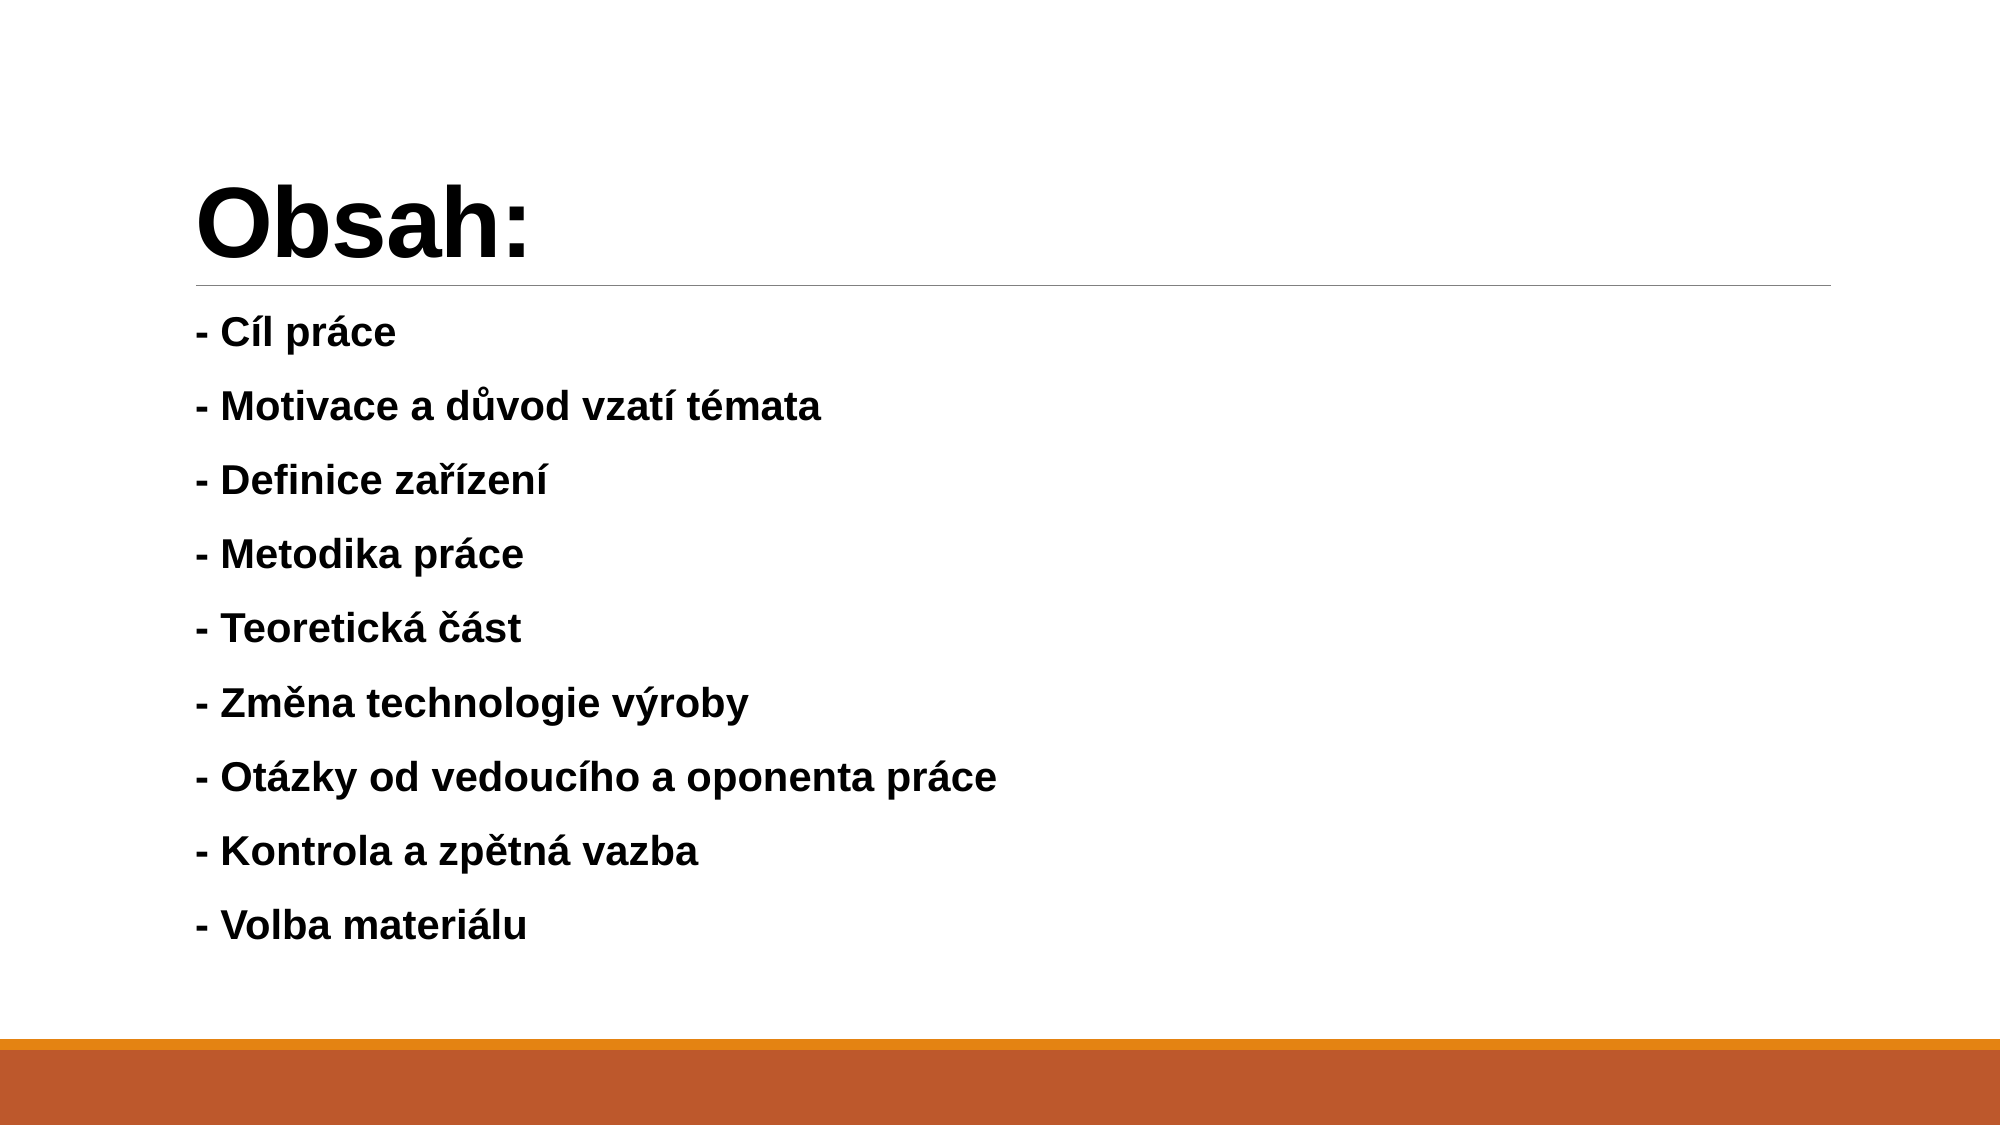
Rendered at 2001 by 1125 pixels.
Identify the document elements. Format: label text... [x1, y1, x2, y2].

list - Cíl práce - Motivace a důvod vzatí témata - Definice zařízení - Metodika práce - Teoretická část - Změna technologie výroby - Otázky od vedoucího a oponenta práce - Kontrola a zpětná vazba - Volba materiálu [180, 302, 1830, 963]
title Obsah: [180, 47, 1830, 285]
